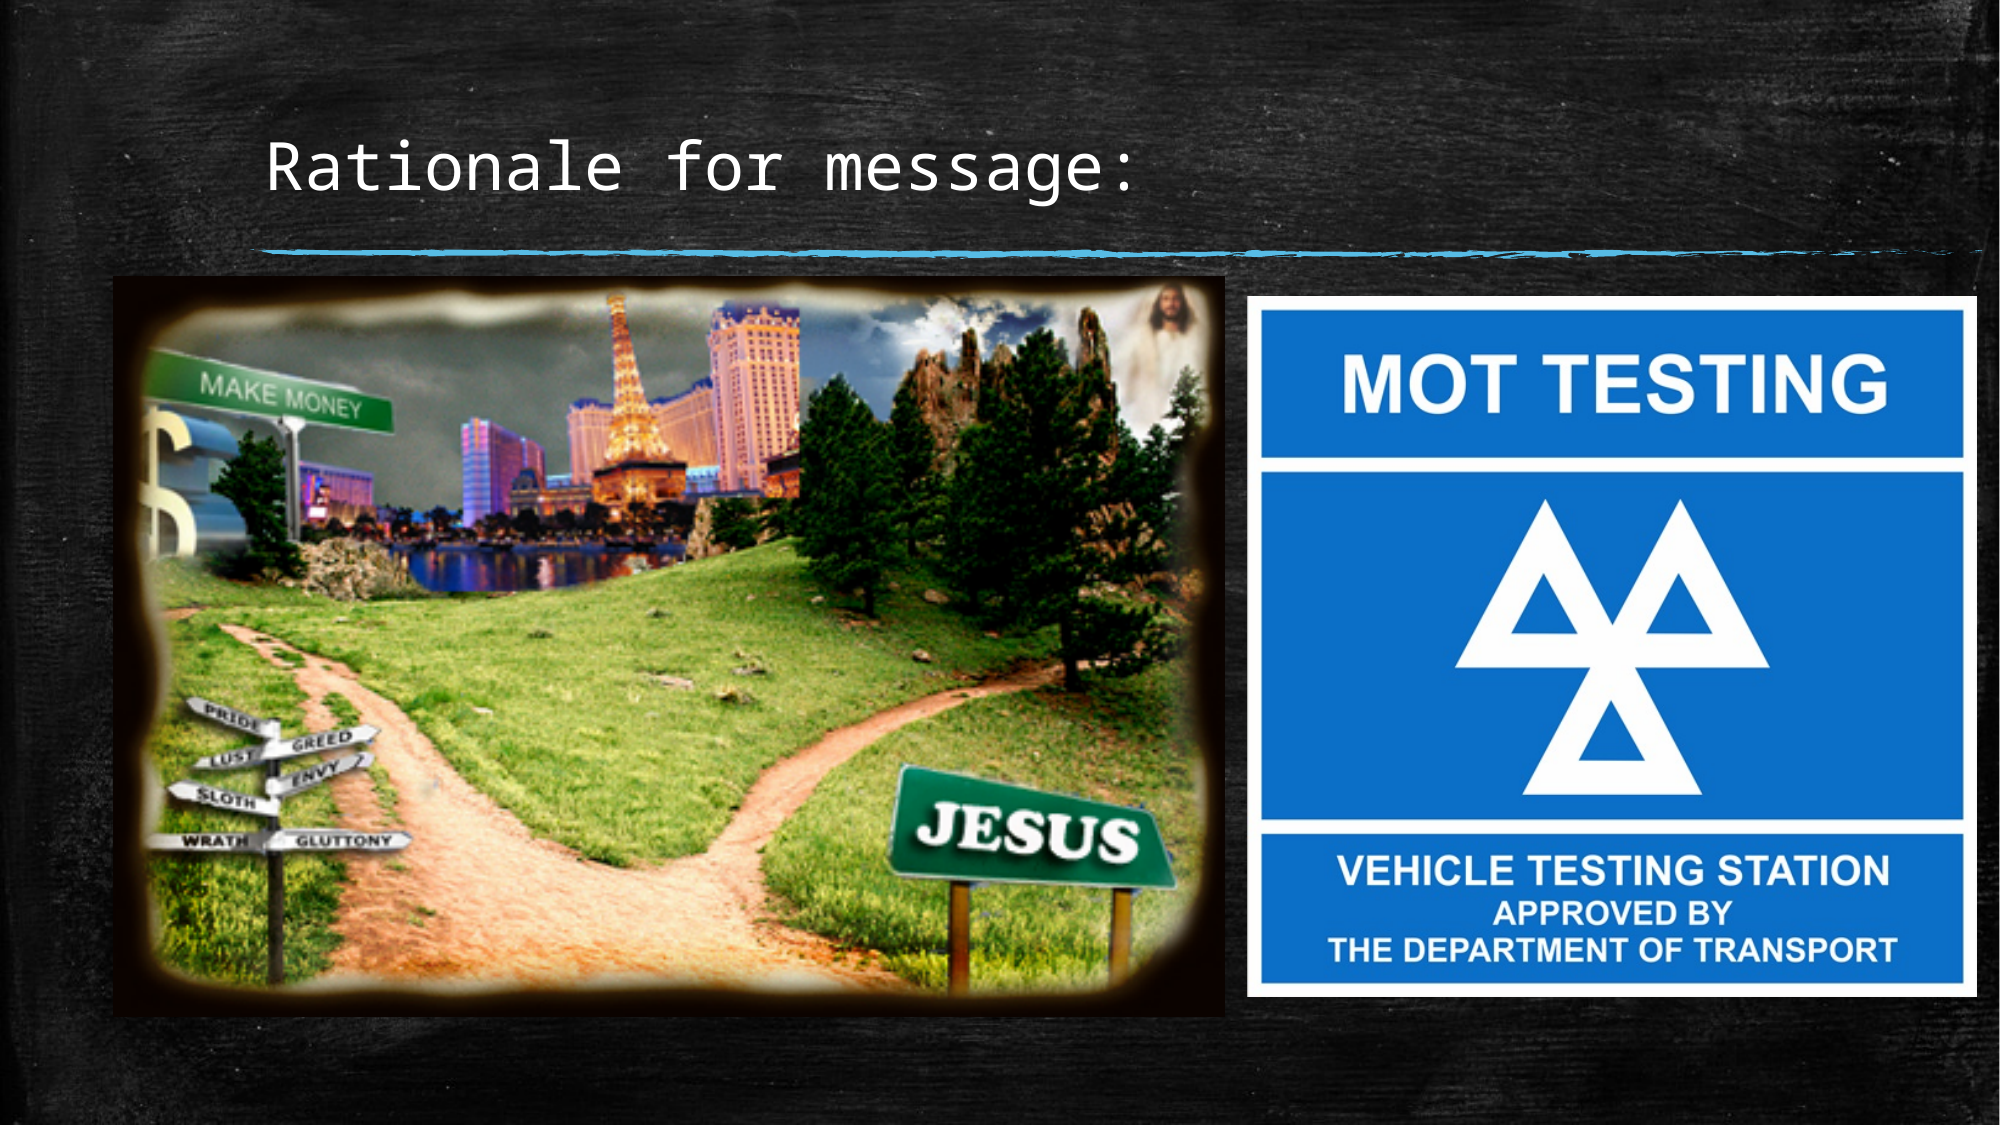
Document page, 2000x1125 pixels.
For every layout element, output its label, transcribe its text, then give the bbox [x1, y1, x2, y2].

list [1247, 296, 1977, 997]
title Rationale for message: [249, 45, 1750, 213]
picture [113, 276, 1225, 1017]
